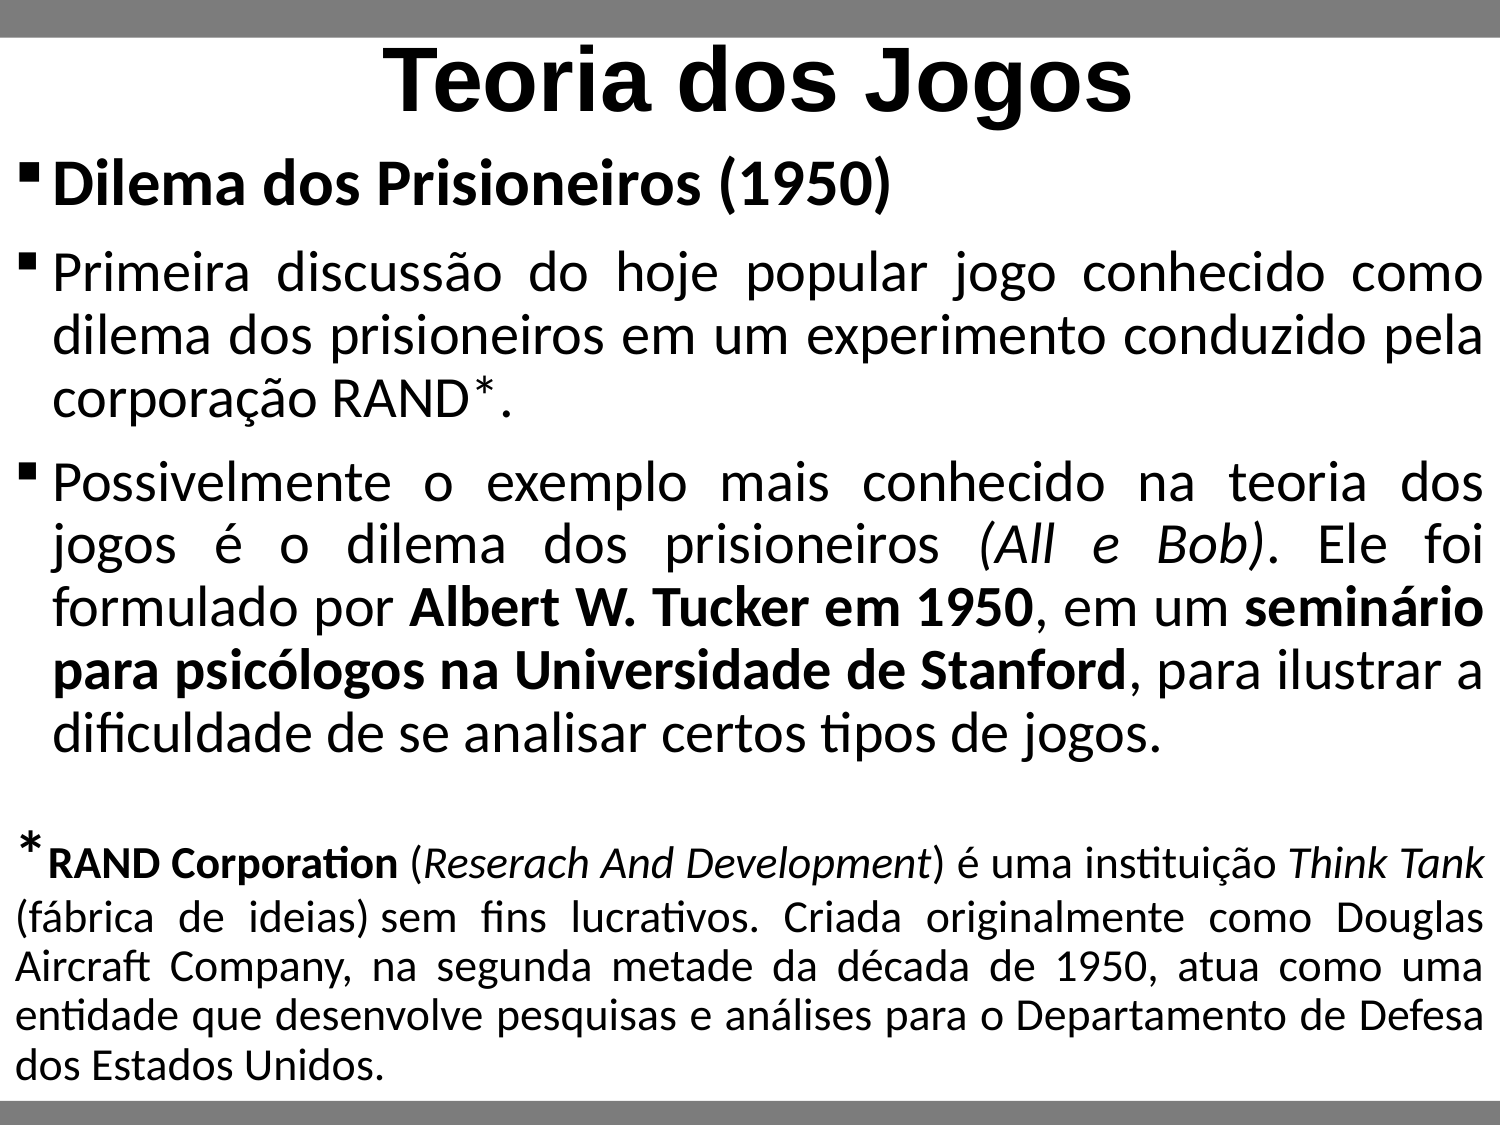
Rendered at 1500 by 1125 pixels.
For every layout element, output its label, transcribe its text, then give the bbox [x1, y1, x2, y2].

list Dilema dos Prisioneiros (1950) Primeira discussão do hoje popular jogo conhecido como dilema dos prisioneiros em um experimento conduzido pela corporação RAND*. Possivelmente o exemplo mais conhecido na teoria dos jogos é o dilema dos prisioneiros (All e Bob). Ele foi formulado por Albert W. Tucker em 1950, em um seminário para psicólogos na Universidade de Stanford, para ilustrar a dificuldade de se analisar certos tipos de jogos. *RAND Corporation (Reserach And Development) é uma instituição Think Tank (fábrica de ideias) sem fins lucrativos. Criada originalmente como Douglas Aircraft Company, na segunda metade da década de 1950, atua como uma entidade que desenvolve pesquisas e análises para o Departamento de Defesa dos Estados Unidos. [0, 140, 1500, 855]
title Teoria dos Jogos [79, 25, 1440, 153]
